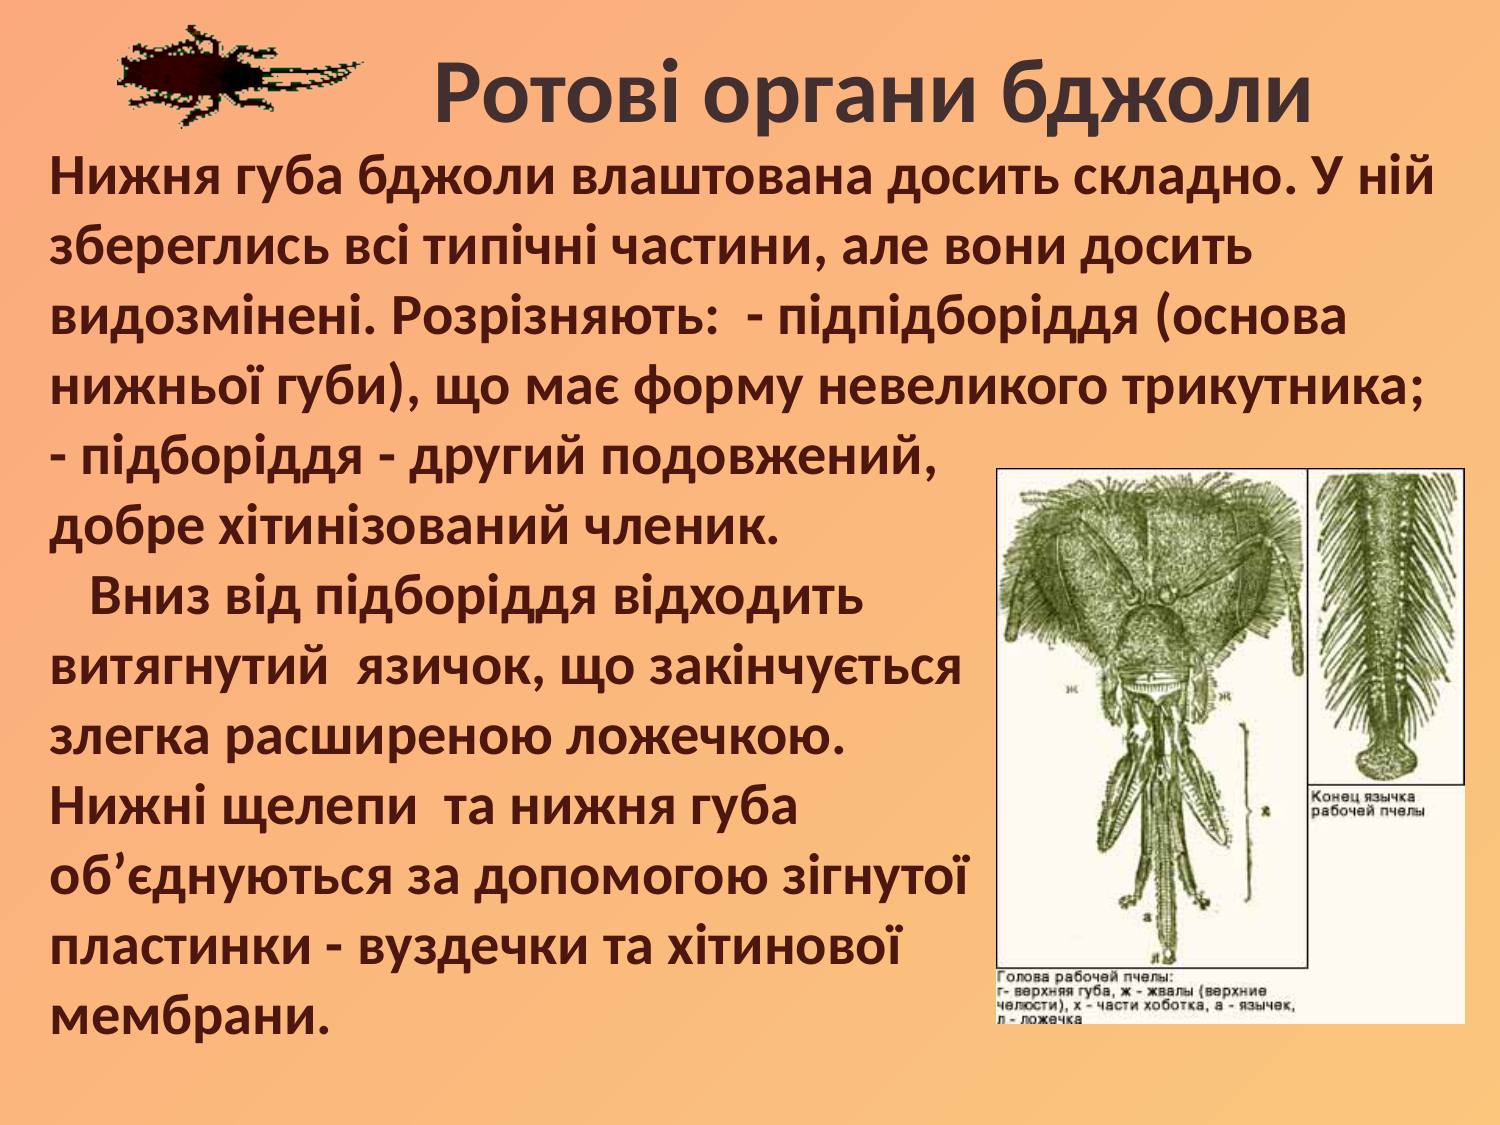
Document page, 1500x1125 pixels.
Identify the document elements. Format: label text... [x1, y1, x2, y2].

picture [995, 468, 1466, 1024]
text_box Нижня губа бджоли влаштована досить складно. У ній збереглись всі типічні частини, але вони досить видозмінені. Розрізняють: - підпідборіддя (основа нижньої губи), що має форму невеликого трикутника; - підборіддя - другий подовжений, добре хітинізований членик. Вниз від підборіддя відходить витягнутий язичок, що закінчується злегка расширеною ложечкою. Нижні щелепи та нижня губа об’єднуються за допомогою зігнутої пластинки - вуздечки та хітинової мембрани. [35, 128, 1477, 1054]
picture [116, 22, 364, 130]
text_box Ротові органи бджоли [292, 23, 1477, 149]
